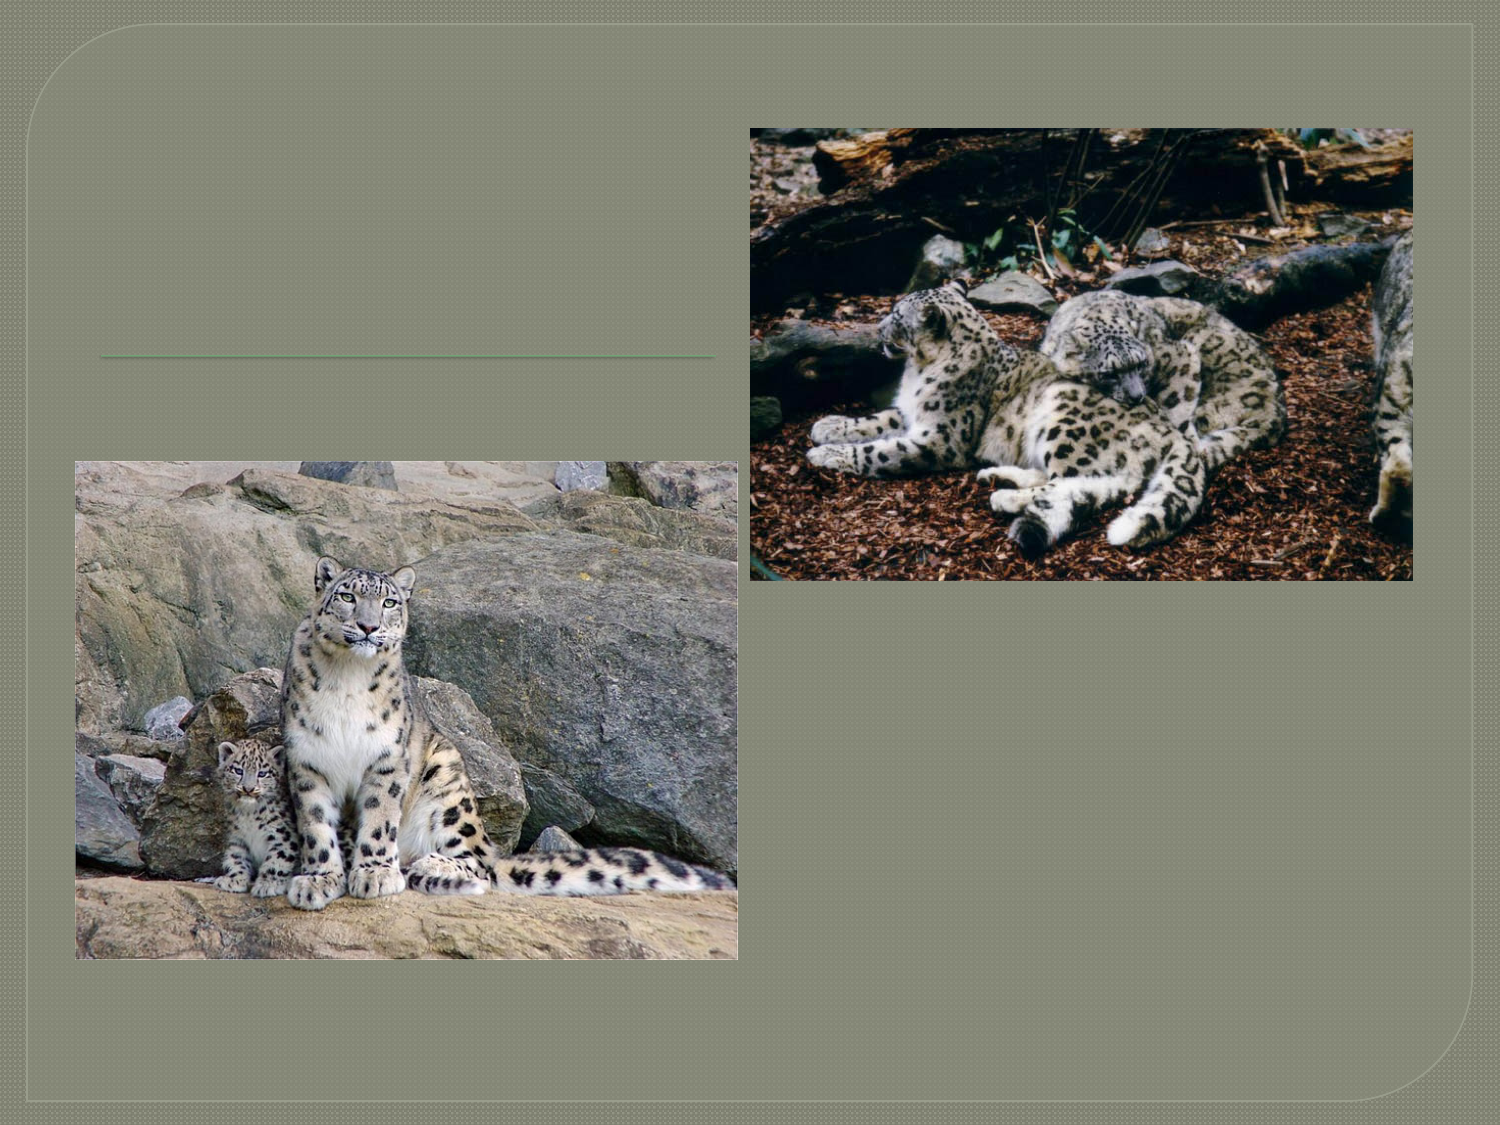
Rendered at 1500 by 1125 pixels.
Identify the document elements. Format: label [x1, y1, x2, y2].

list [74, 461, 738, 960]
list [749, 128, 1414, 581]
